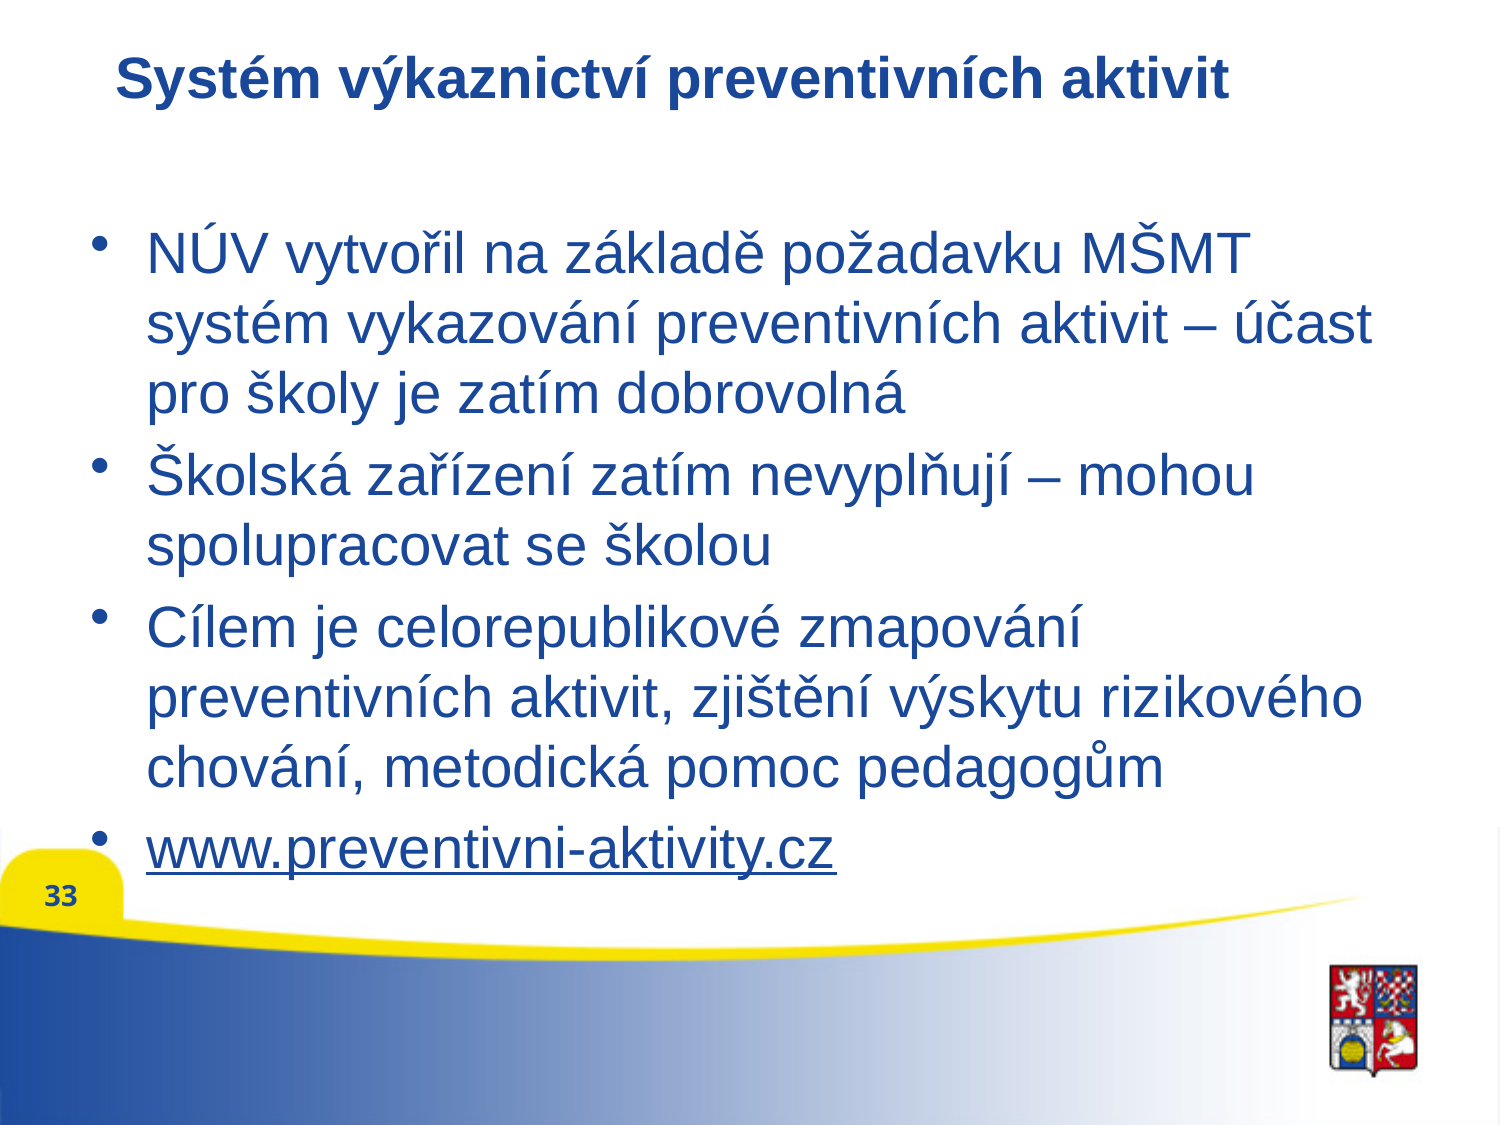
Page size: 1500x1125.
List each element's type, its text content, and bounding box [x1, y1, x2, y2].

picture [0, 827, 1500, 1125]
slide_number 33 [21, 869, 101, 929]
list NÚV vytvořil na základě požadavku MŠMT systém vykazování preventivních aktivit – účast pro školy je zatím dobrovolná Školská zařízení zatím nevyplňují – mohou spolupracovat se školou Cílem je celorepublikové zmapování preventivních aktivit, zjištění výskytu rizikového chování, metodická pomoc pedagogům www.preventivni-aktivity.cz [75, 208, 1425, 1005]
title Systém výkaznictví preventivních aktivit [100, 19, 1439, 132]
